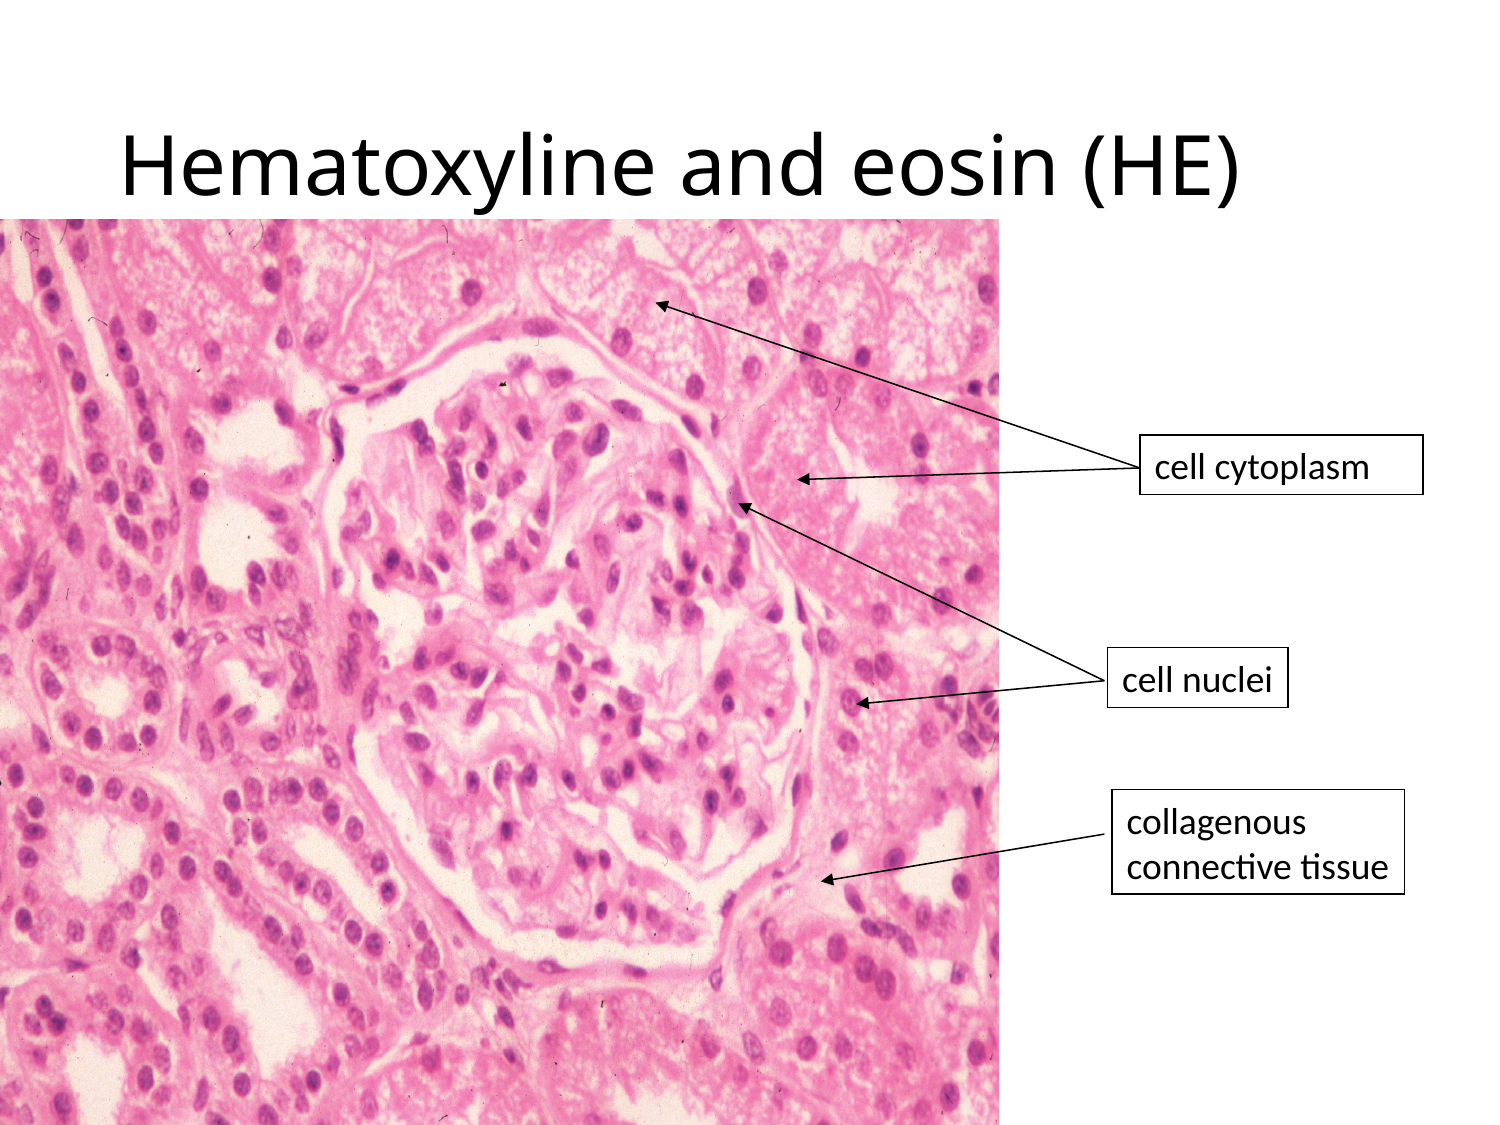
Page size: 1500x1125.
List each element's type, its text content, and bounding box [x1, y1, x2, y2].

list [0, 219, 999, 1125]
text_box cell cytoplasm [1139, 434, 1424, 495]
title Hematoxyline and eosin (HE) [103, 59, 1397, 278]
text_box cell nuclei [1107, 647, 1289, 708]
text_box collagenous connective tissue [1111, 789, 1405, 894]
